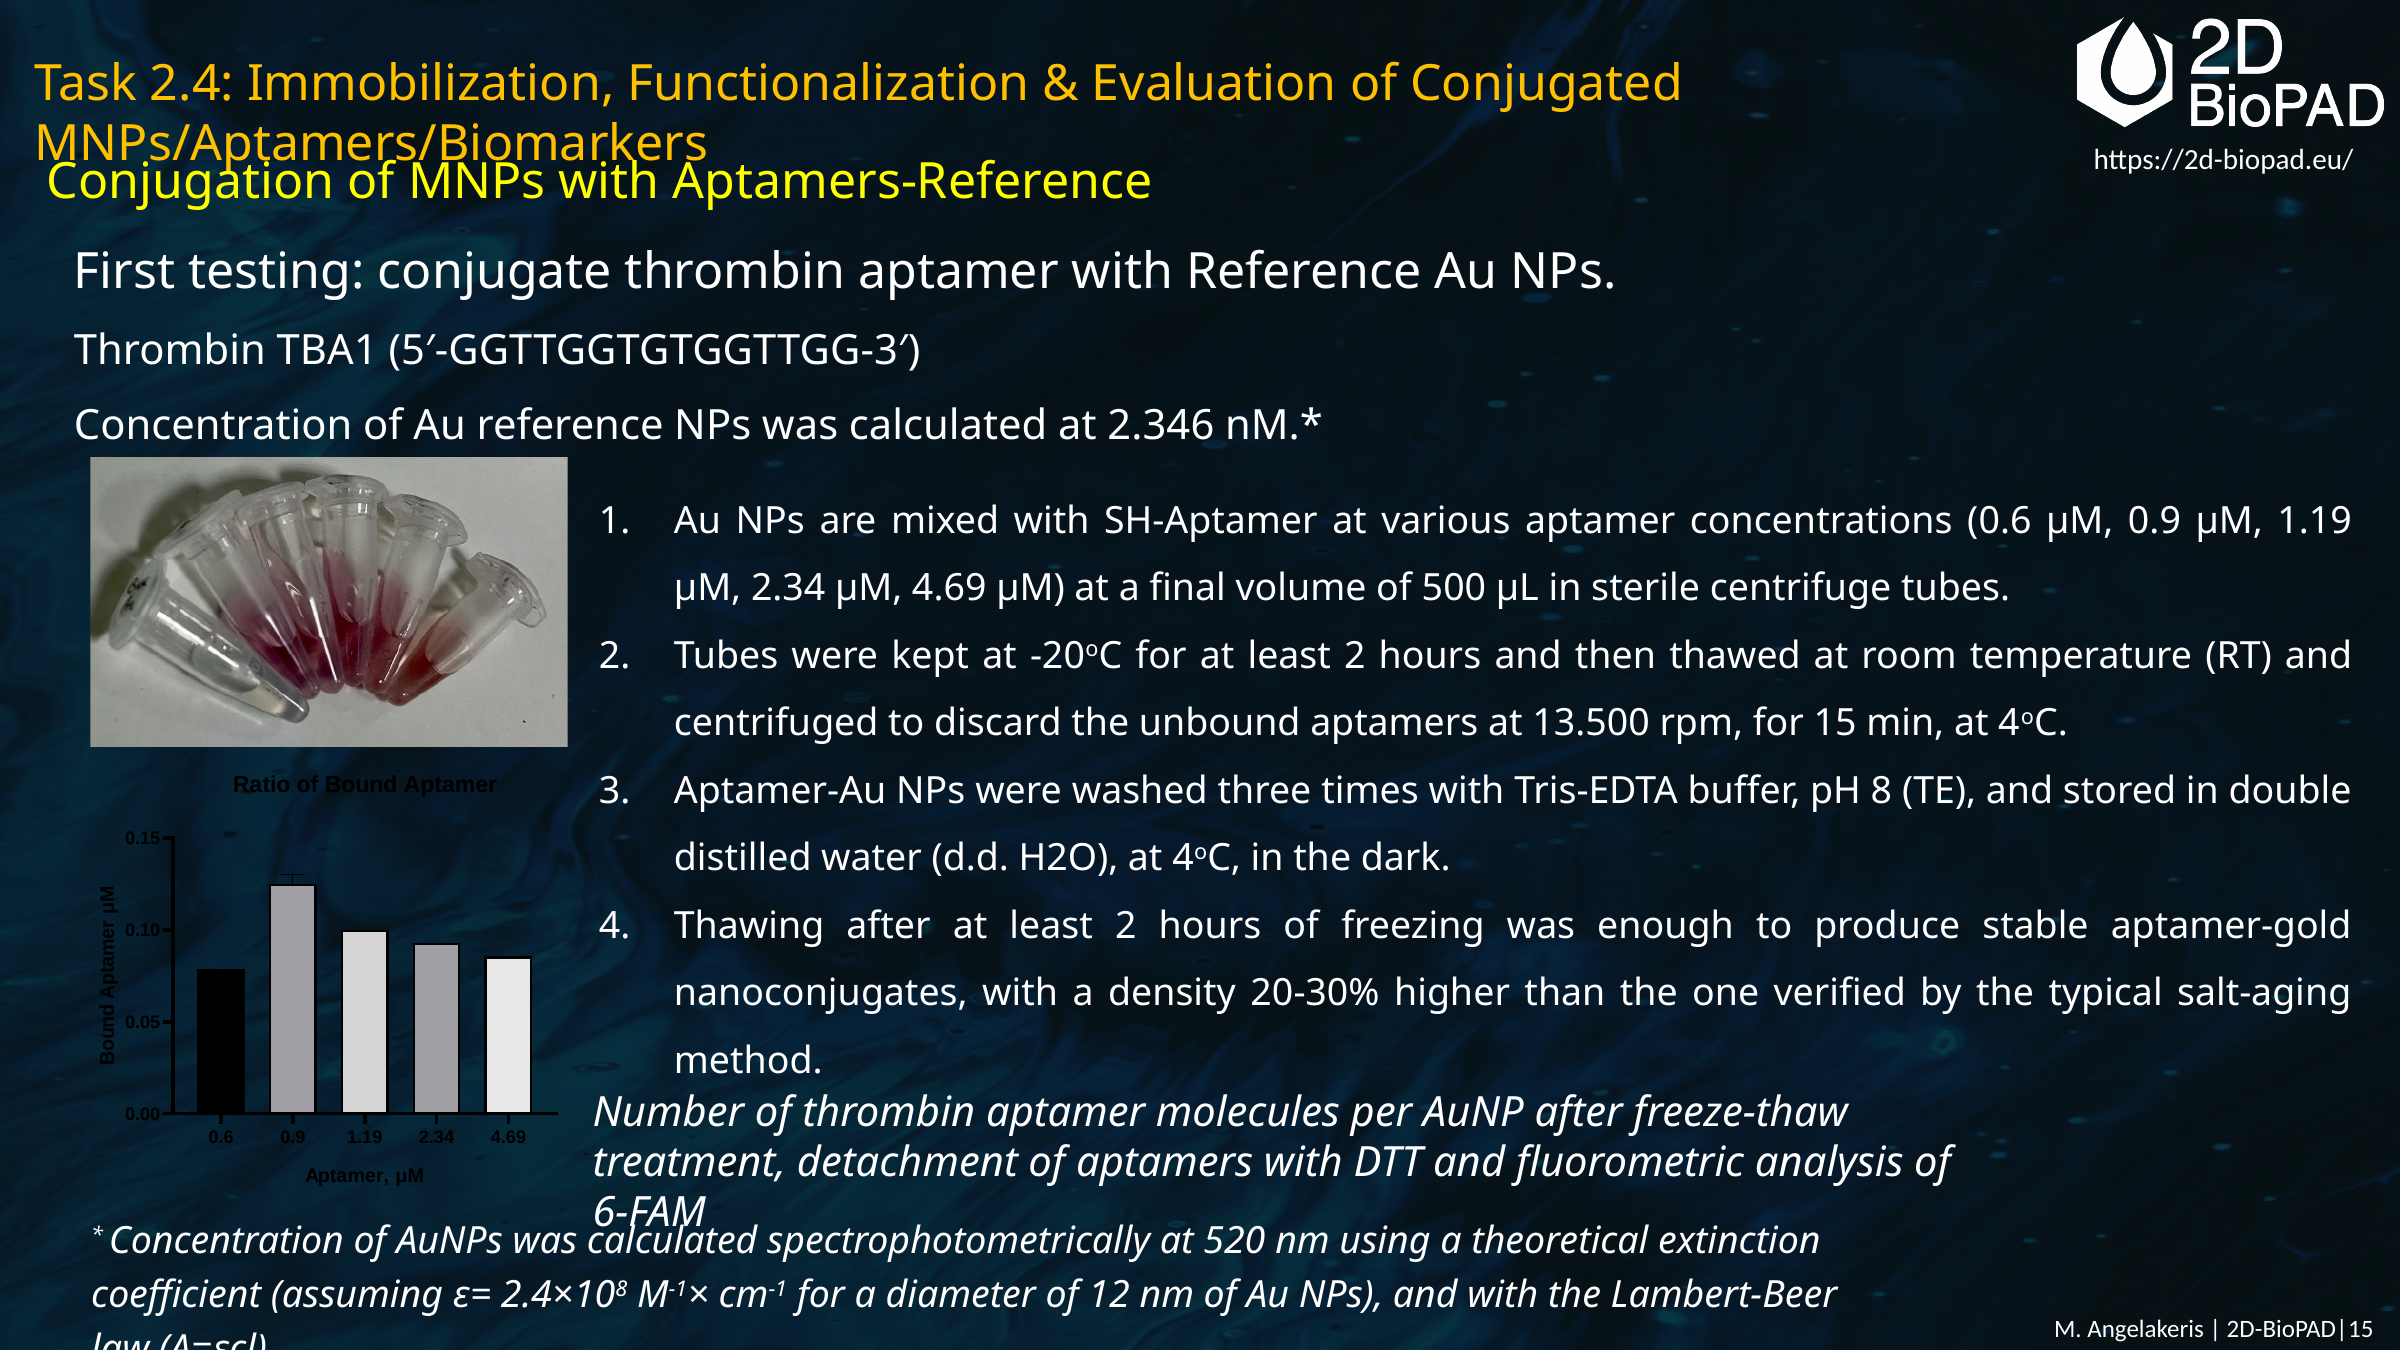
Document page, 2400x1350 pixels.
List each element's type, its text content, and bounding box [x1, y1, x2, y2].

picture [0, 0, 2400, 1350]
text_box First testing: conjugate thrombin aptamer with Reference Au NPs. Thrombin TBA1 (5′-GGTTGGTGTGGTTGG-3′) Concentration of Au reference NPs was calculated at 2.346 nM.* Au NPs are mixed with SH-Aptamer at various aptamer concentrations (0.6 μΜ, 0.9 μΜ, 1.19 μΜ, 2.34 μΜ, 4.69 μΜ) at a final volume of 500 μL in sterile centrifuge tubes. Tubes were kept at -20οC for at least 2 hours and then thawed at room temperature (RT) and centrifuged to discard the unbound aptamers at 13.500 rpm, for 15 min, at 4oC. Aptamer-Au NPs were washed three times with Tris-EDTA buffer, pH 8 (TE), and stored in double distilled water (d.d. H2O), at 4oC, in the dark. Thawing after at least 2 hours of freezing was enough to produce stable aptamer-gold nanoconjugates, with a density 20-30% higher than the one verified by the typical salt-aging method. [59, 200, 2368, 1088]
picture [90, 457, 568, 747]
text_box https://2d-biopad.eu/ [2327, 133, 2388, 183]
text_box Conjugation of MNPs with Aptamers-Reference [32, 111, 2327, 220]
text_box Task 2.4: Immobilization, Functionalization & Evaluation of Conjugated MNPs/Aptamers/Biomarkers [19, 43, 2060, 239]
text_box * Concentration of AuNPs was calculated spectrophotometrically at 520 nm using a theoretical extinction coefficient (assuming ε= 2.4×108 M-1× cm-1 for a diameter of 12 nm of Au NPs), and with the Lambert-Beer law (A=εcl). [76, 1199, 1879, 1350]
text_box Number of thrombin aptamer molecules per AuNP after freeze-thaw treatment, detachment of aptamers with DTT and fluorometric analysis of 6-FAM [577, 1077, 2002, 1242]
